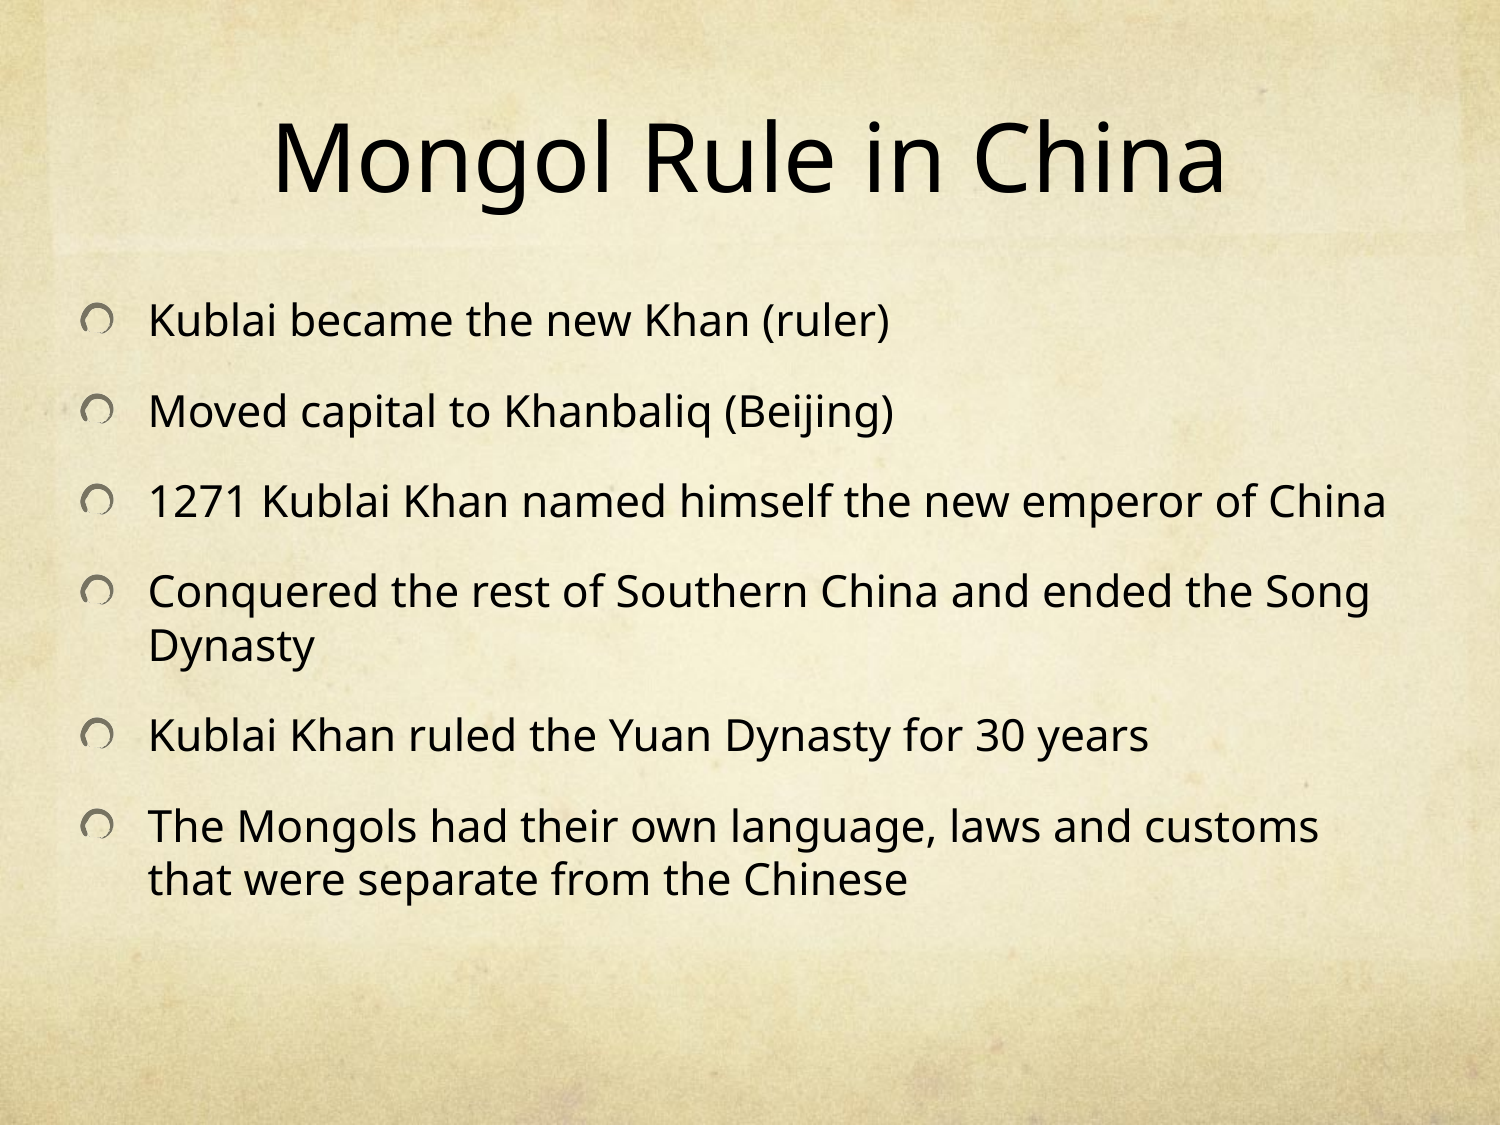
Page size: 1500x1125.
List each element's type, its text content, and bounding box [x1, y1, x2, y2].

picture [0, 0, 1500, 1125]
title Mongol Rule in China [150, 82, 1350, 225]
list Kublai became the new Khan (ruler) Moved capital to Khanbaliq (Beijing) 1271 Kublai Khan named himself the new emperor of China Conquered the rest of Southern China and ended the Song Dynasty Kublai Khan ruled the Yuan Dynasty for 30 years The Mongols had their own language, laws and customs that were separate from the Chinese [65, 284, 1422, 950]
